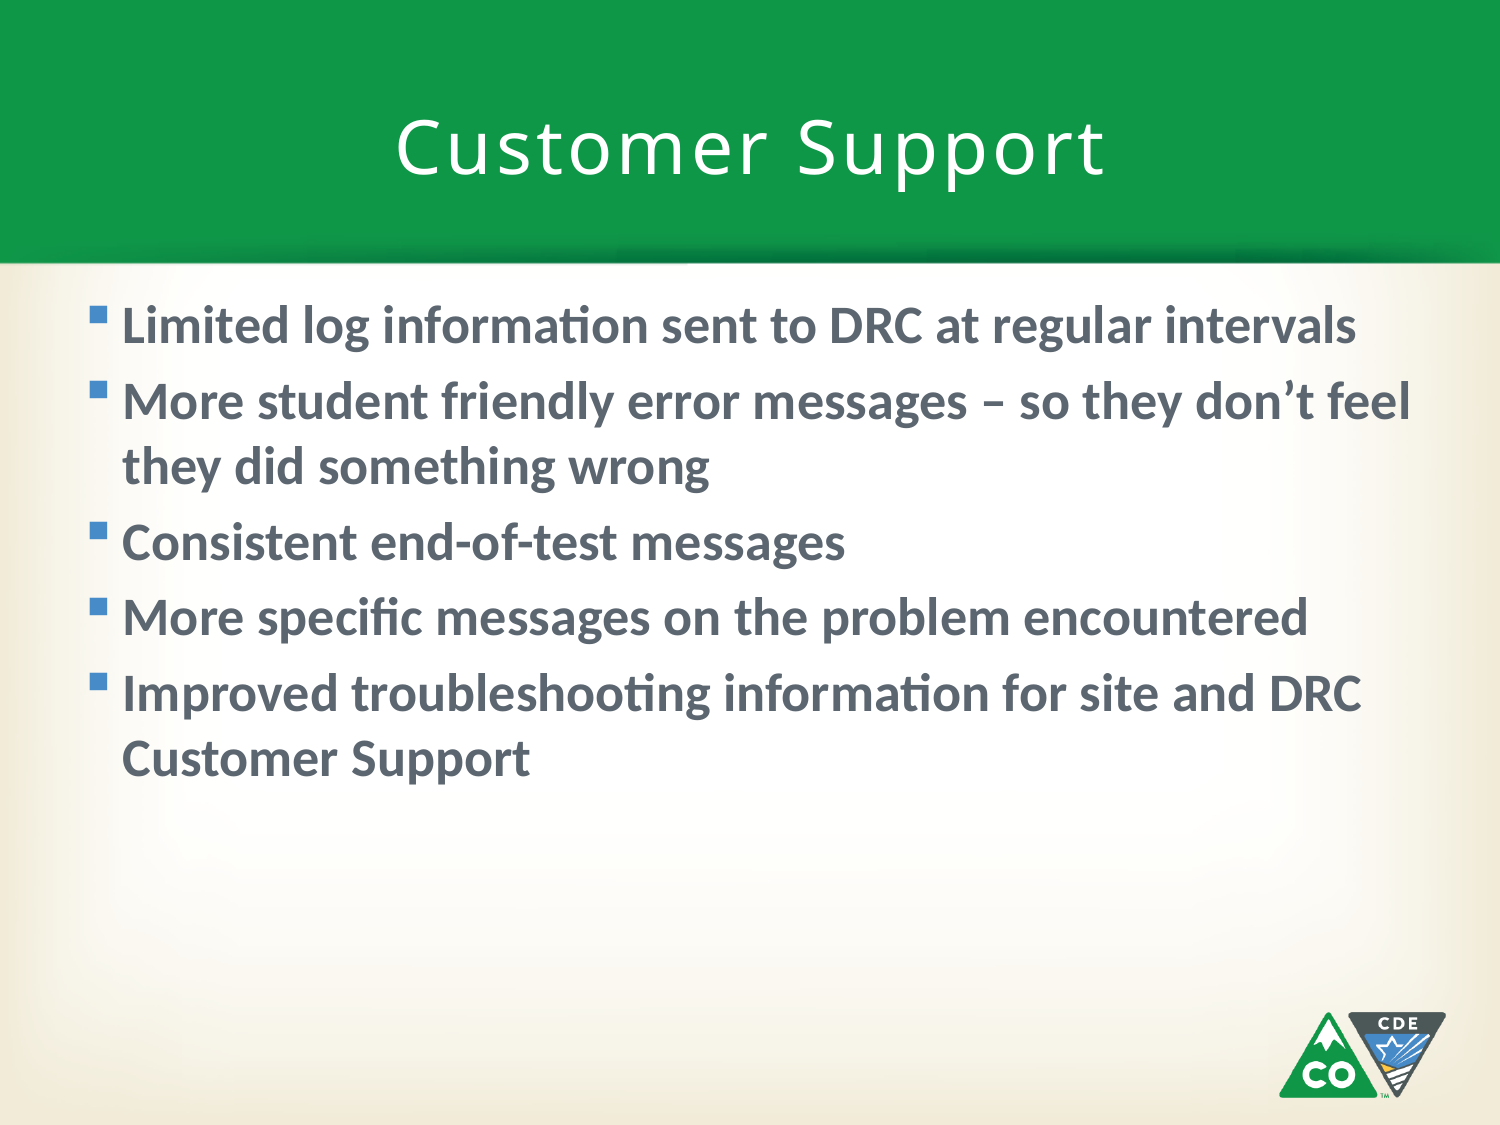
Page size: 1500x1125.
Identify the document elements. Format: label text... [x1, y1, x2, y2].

title Customer Support [62, 58, 1438, 232]
picture [0, 0, 1500, 1125]
list Limited log information sent to DRC at regular intervals More student friendly error messages – so they don’t feel they did something wrong Consistent end-of-test messages More specific messages on the problem encountered Improved troubleshooting information for site and DRC Customer Support [62, 281, 1442, 1005]
